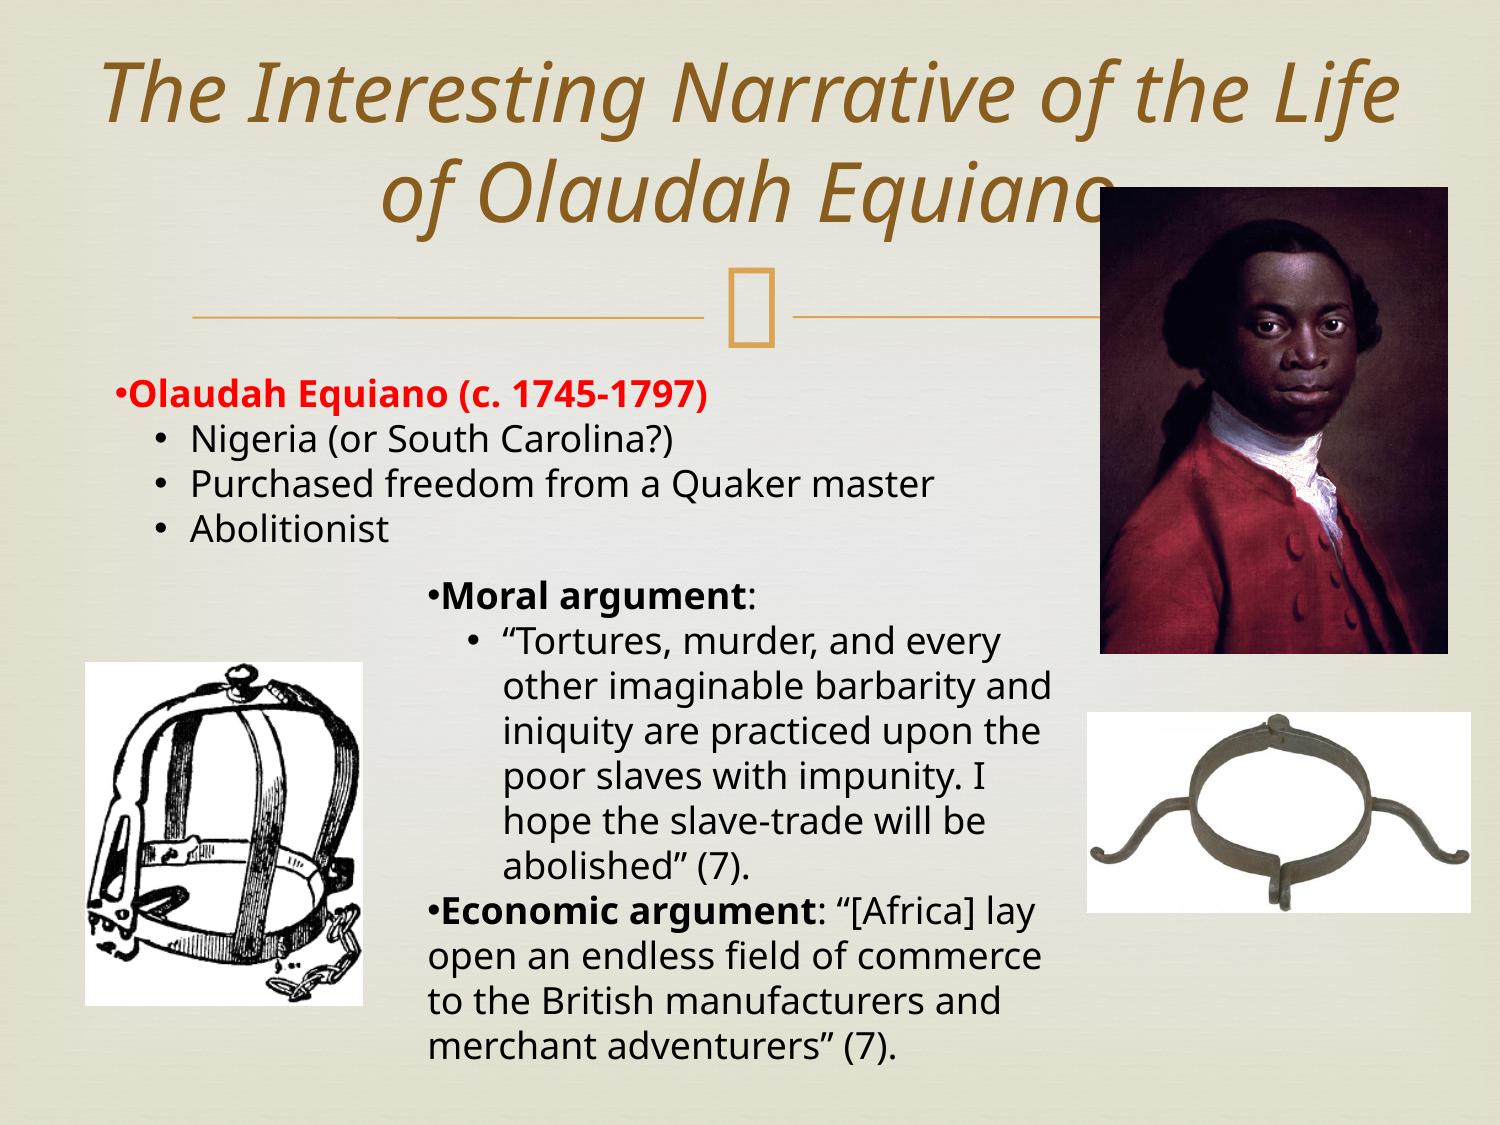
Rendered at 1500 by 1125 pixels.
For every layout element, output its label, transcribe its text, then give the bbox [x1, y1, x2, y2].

title The Interesting Narrative of the Life of Olaudah Equiano [75, 45, 1425, 233]
text_box Olaudah Equiano (c. 1745-1797) Nigeria (or South Carolina?) Purchased freedom from a Quaker master Abolitionist [99, 362, 1038, 558]
picture [1099, 186, 1448, 654]
text_box Moral argument: “Tortures, murder, and every other imaginable barbarity and iniquity are practiced upon the poor slaves with impunity. I hope the slave-trade will be abolished” (7). Economic argument: “[Africa] lay open an endless field of commerce to the British manufacturers and merchant adventurers” (7). [412, 564, 1075, 1120]
picture [84, 661, 364, 1007]
picture [1086, 711, 1472, 913]
